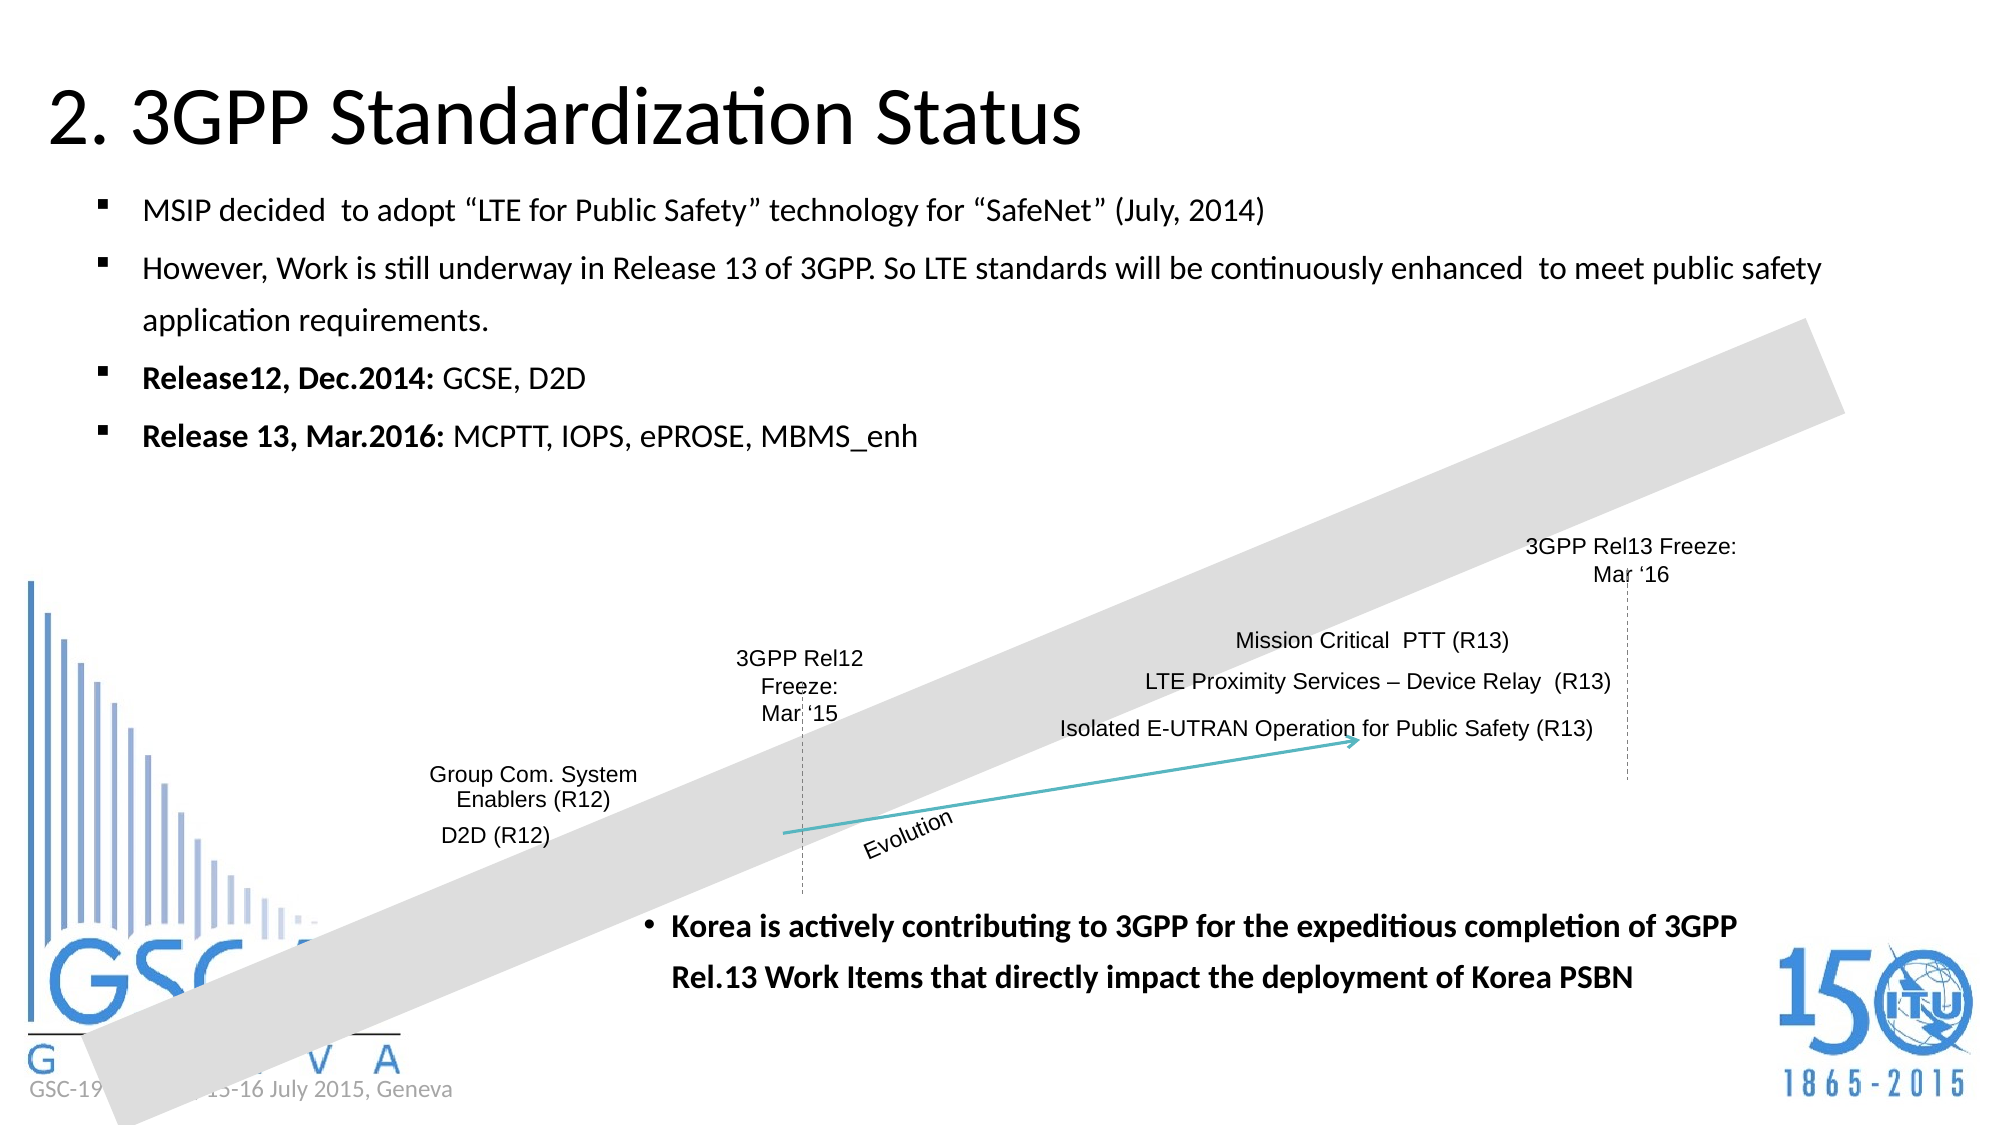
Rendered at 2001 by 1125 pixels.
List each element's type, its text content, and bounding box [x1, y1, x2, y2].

picture [236, 1009, 416, 1084]
title 2. 3GPP Standardization Status [32, 59, 1863, 175]
picture [1766, 936, 1986, 1107]
picture [19, 567, 416, 1084]
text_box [29, 524, 1898, 894]
text_box MSIP decided to adopt “LTE for Public Safety” technology for “SafeNet” (July, 2014) However, Work is still underway in Release 13 of 3GPP. So LTE standards will be continuously enhanced to meet public safety application requirements. Release12, Dec.2014: GCSE, D2D Release 13, Mar.2016: MCPTT, IOPS, ePROSE, MBMS_enh [80, 168, 1898, 524]
text_box Korea is actively contributing to 3GPP for the expeditious completion of 3GPP Rel.13 Work Items that directly impact the deployment of Korea PSBN [628, 894, 1802, 1003]
